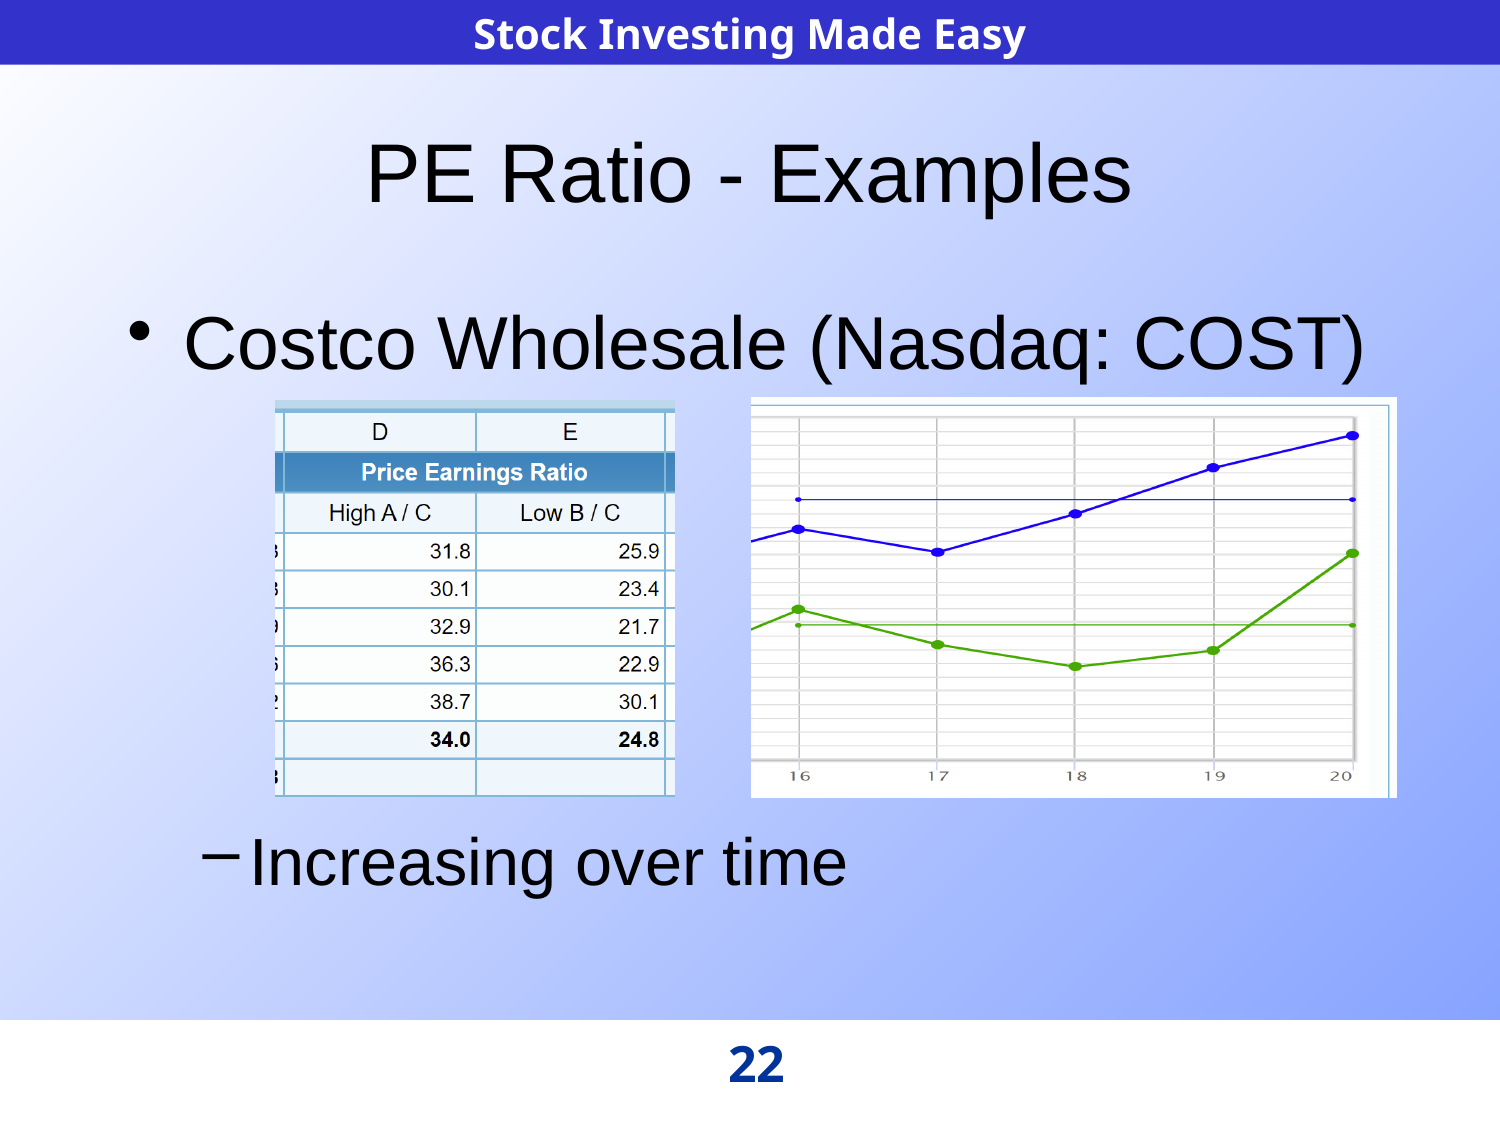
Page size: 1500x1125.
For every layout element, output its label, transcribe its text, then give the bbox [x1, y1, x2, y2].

list Costco Wholesale (Nasdaq: COST) Increasing over time [112, 287, 1388, 938]
slide_number 22 [487, 1024, 801, 1101]
picture [751, 396, 1397, 798]
title PE Ratio - Examples [112, 75, 1388, 263]
picture [274, 400, 676, 798]
